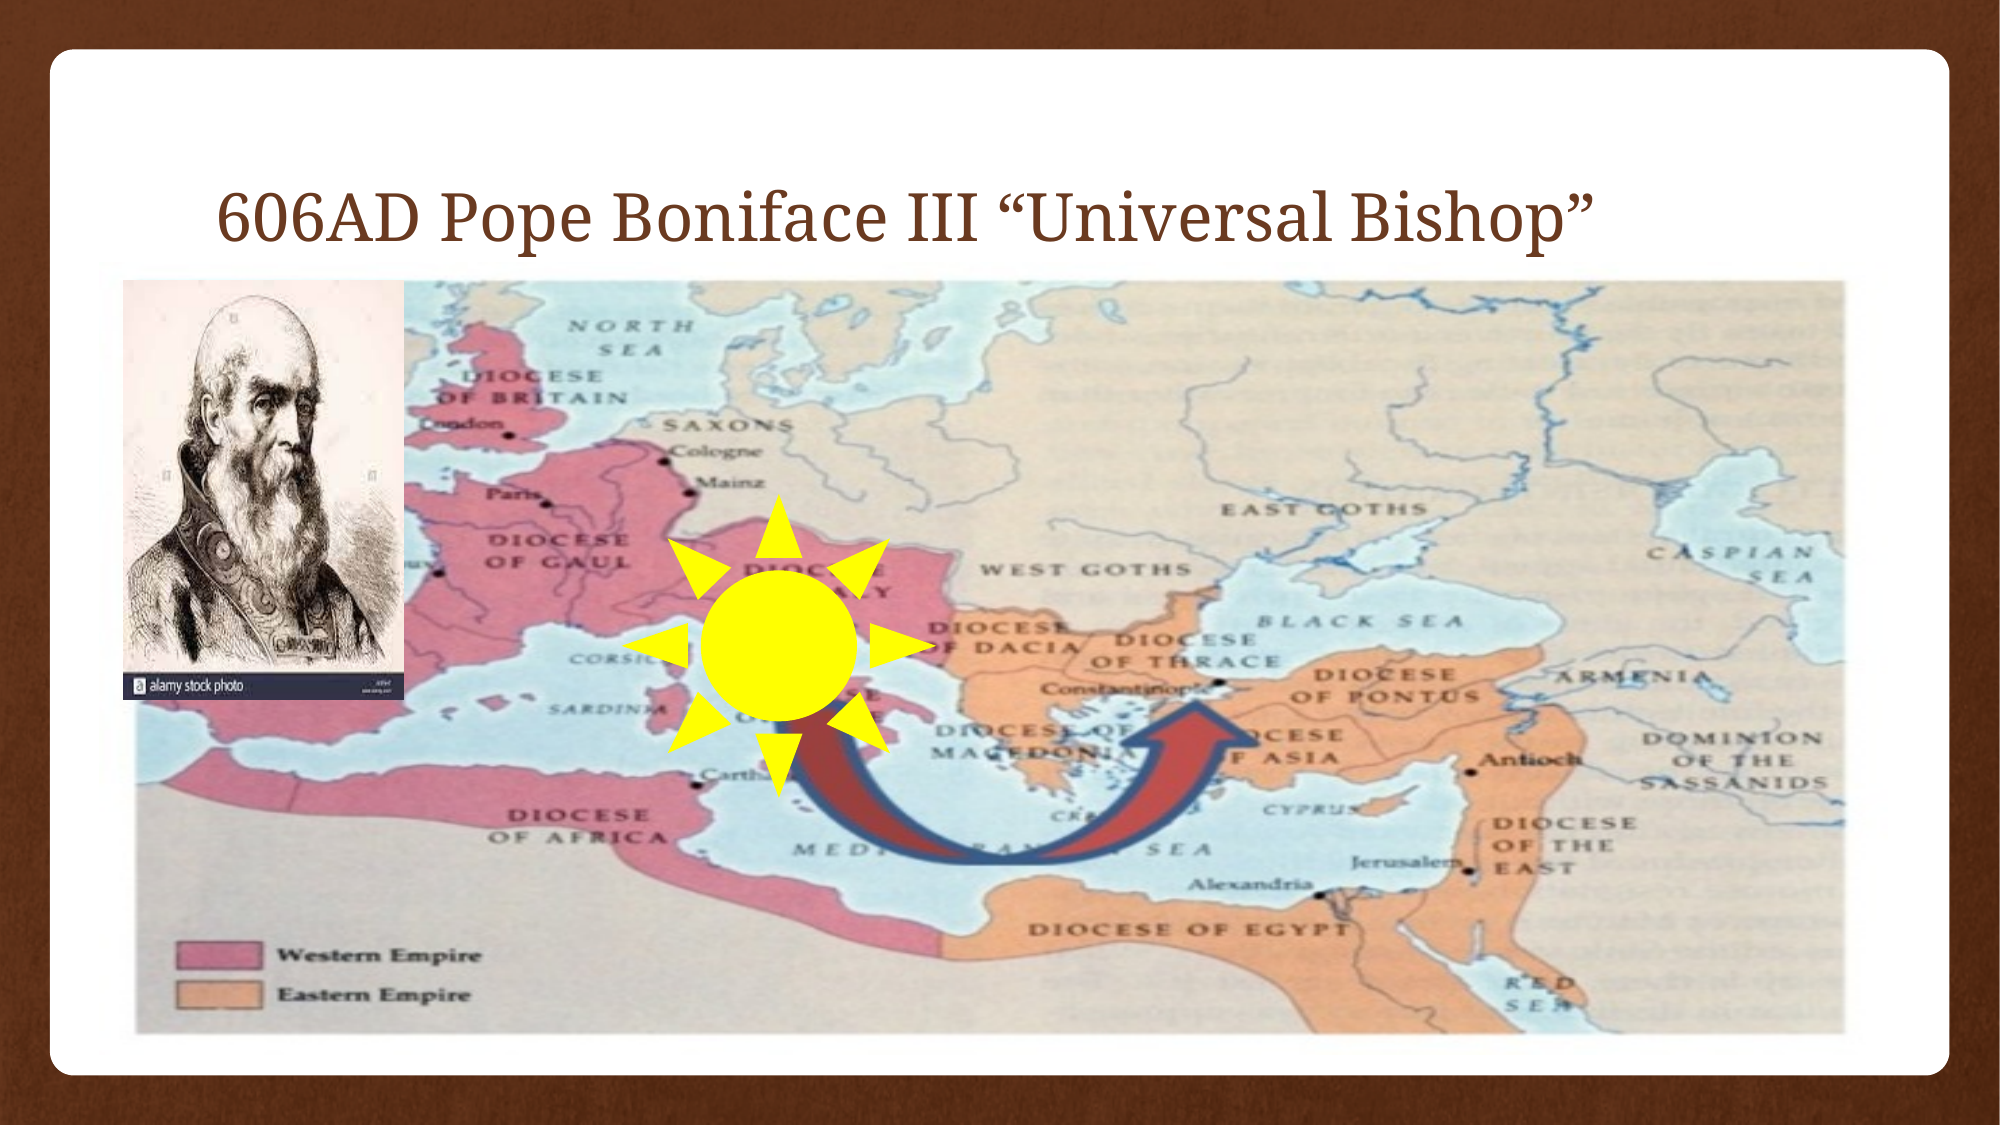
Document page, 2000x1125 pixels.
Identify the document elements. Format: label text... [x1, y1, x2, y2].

picture [99, 262, 1888, 1055]
title 606AD Pope Boniface III “Universal Bishop” [199, 70, 1800, 262]
